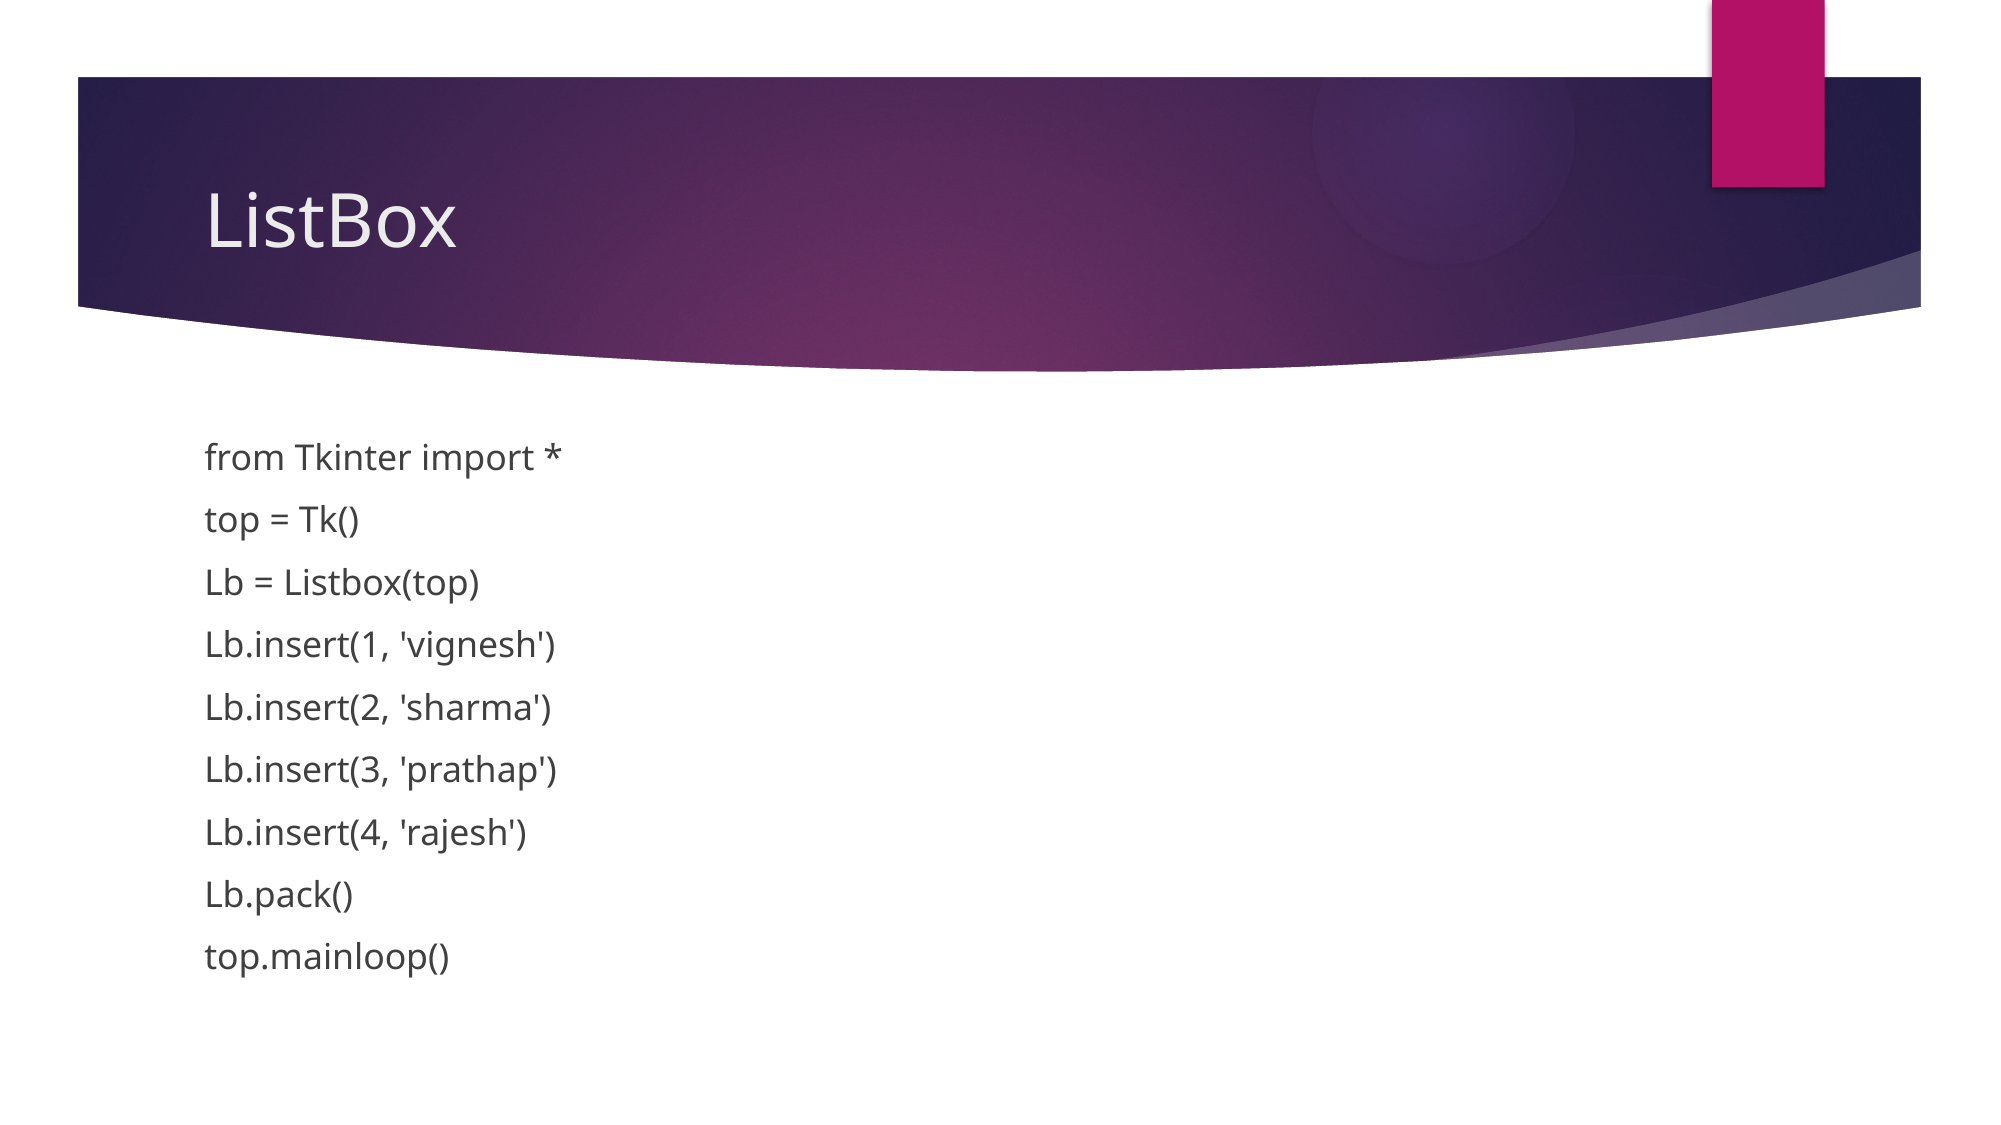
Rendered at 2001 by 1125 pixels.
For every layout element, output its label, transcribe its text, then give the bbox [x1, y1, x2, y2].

title ListBox [189, 159, 1627, 276]
list from Tkinter import * top = Tk() Lb = Listbox(top) Lb.insert(1, 'vignesh') Lb.insert(2, 'sharma') Lb.insert(3, 'prathap') Lb.insert(4, 'rajesh') Lb.pack() top.mainloop() [189, 427, 1638, 988]
